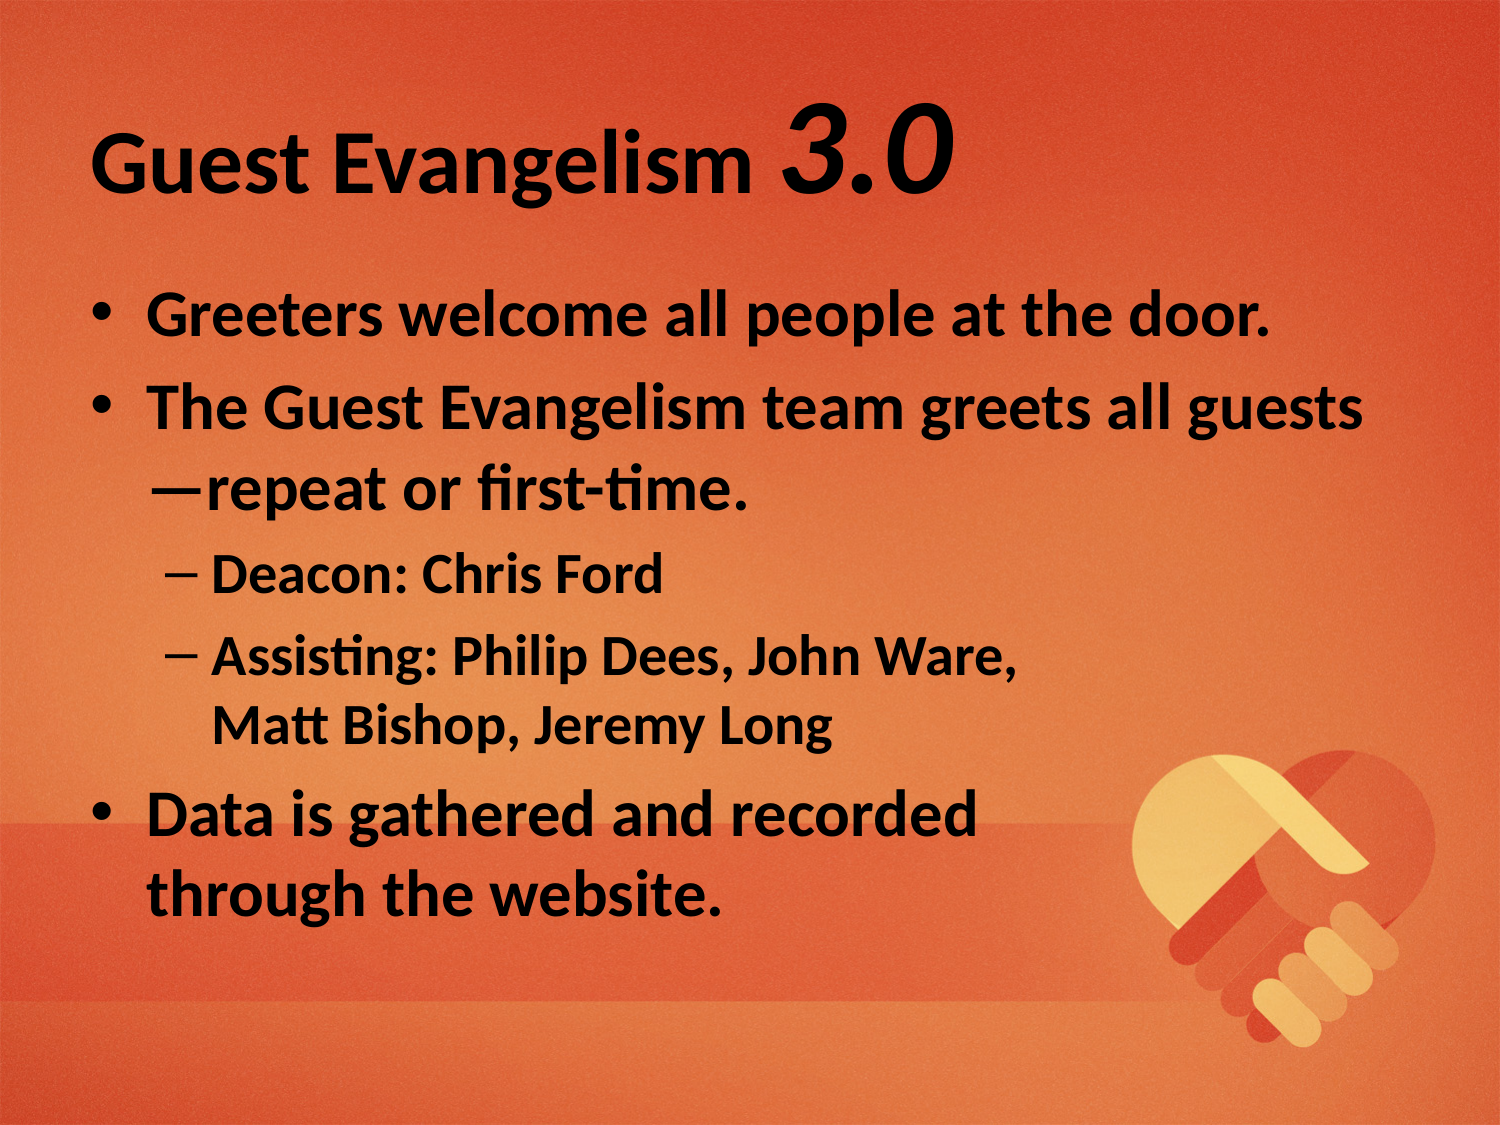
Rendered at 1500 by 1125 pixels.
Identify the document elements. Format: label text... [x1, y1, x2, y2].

list Greeters welcome all people at the door. The Guest Evangelism team greets all guests—repeat or first-time. Deacon: Chris Ford Assisting: Philip Dees, John Ware, Matt Bishop, Jeremy Long Data is gathered and recorded through the website. [75, 262, 1425, 1005]
title Guest Evangelism 3.0 [75, 45, 1425, 233]
picture [0, 0, 1500, 1125]
